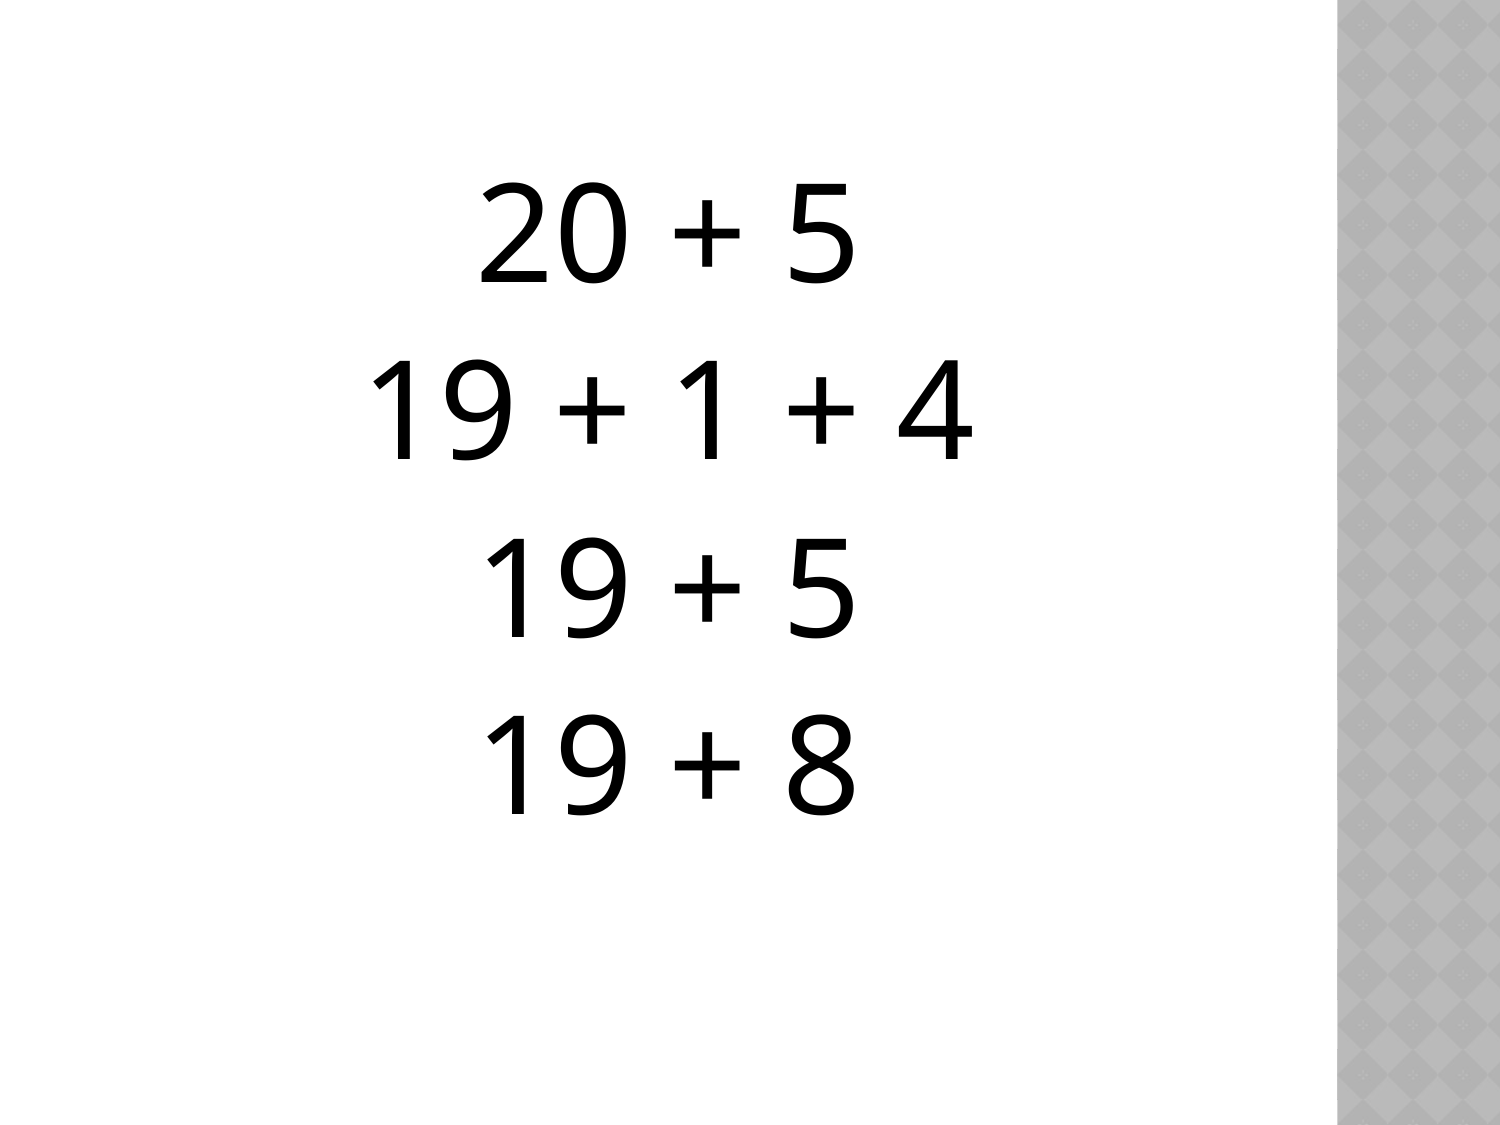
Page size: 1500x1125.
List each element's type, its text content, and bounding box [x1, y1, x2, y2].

list 20 + 5 19 + 1 + 4 19 + 5 19 + 8 [75, 137, 1263, 1059]
